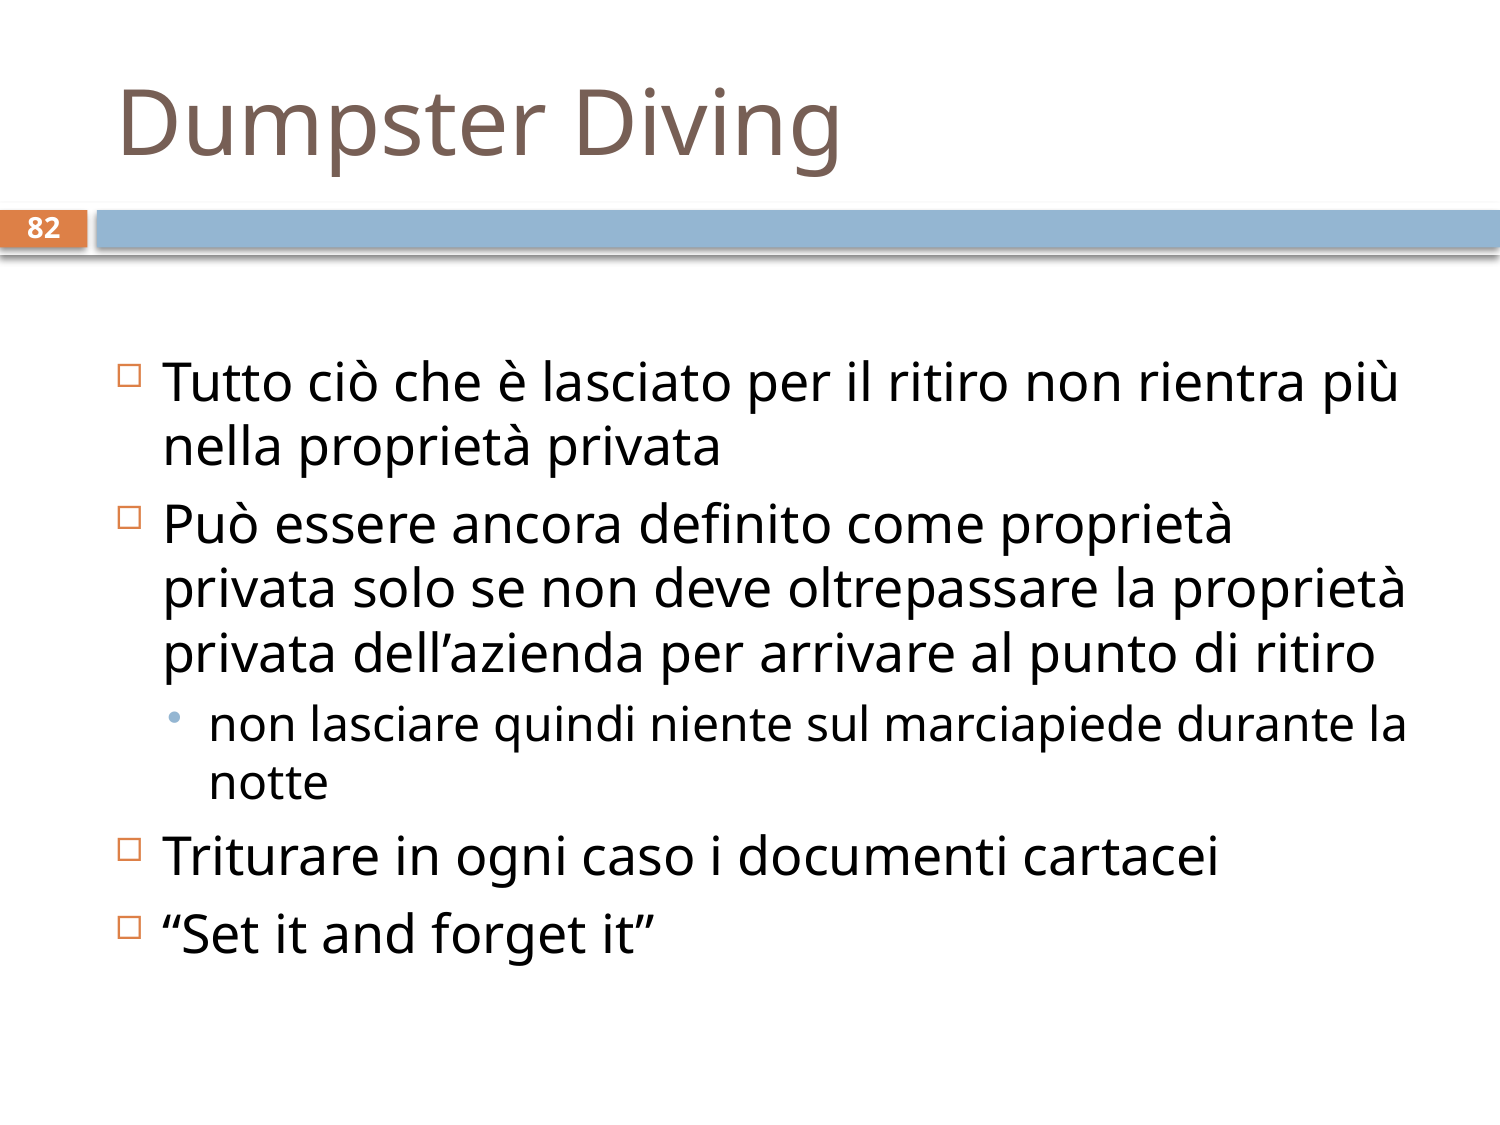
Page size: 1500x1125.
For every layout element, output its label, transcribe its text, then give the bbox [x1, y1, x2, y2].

list Tutto ciò che è lasciato per il ritiro non rientra più nella proprietà privata Può essere ancora definito come proprietà privata solo se non deve oltrepassare la proprietà privata dell’azienda per arrivare al punto di ritiro non lasciare quindi niente sul marciapiede durante la notte Triturare in ogni caso i documenti cartacei “Set it and forget it” [100, 262, 1438, 1000]
slide_number 82 [0, 208, 88, 249]
title Dumpster Diving [100, 37, 1438, 200]
